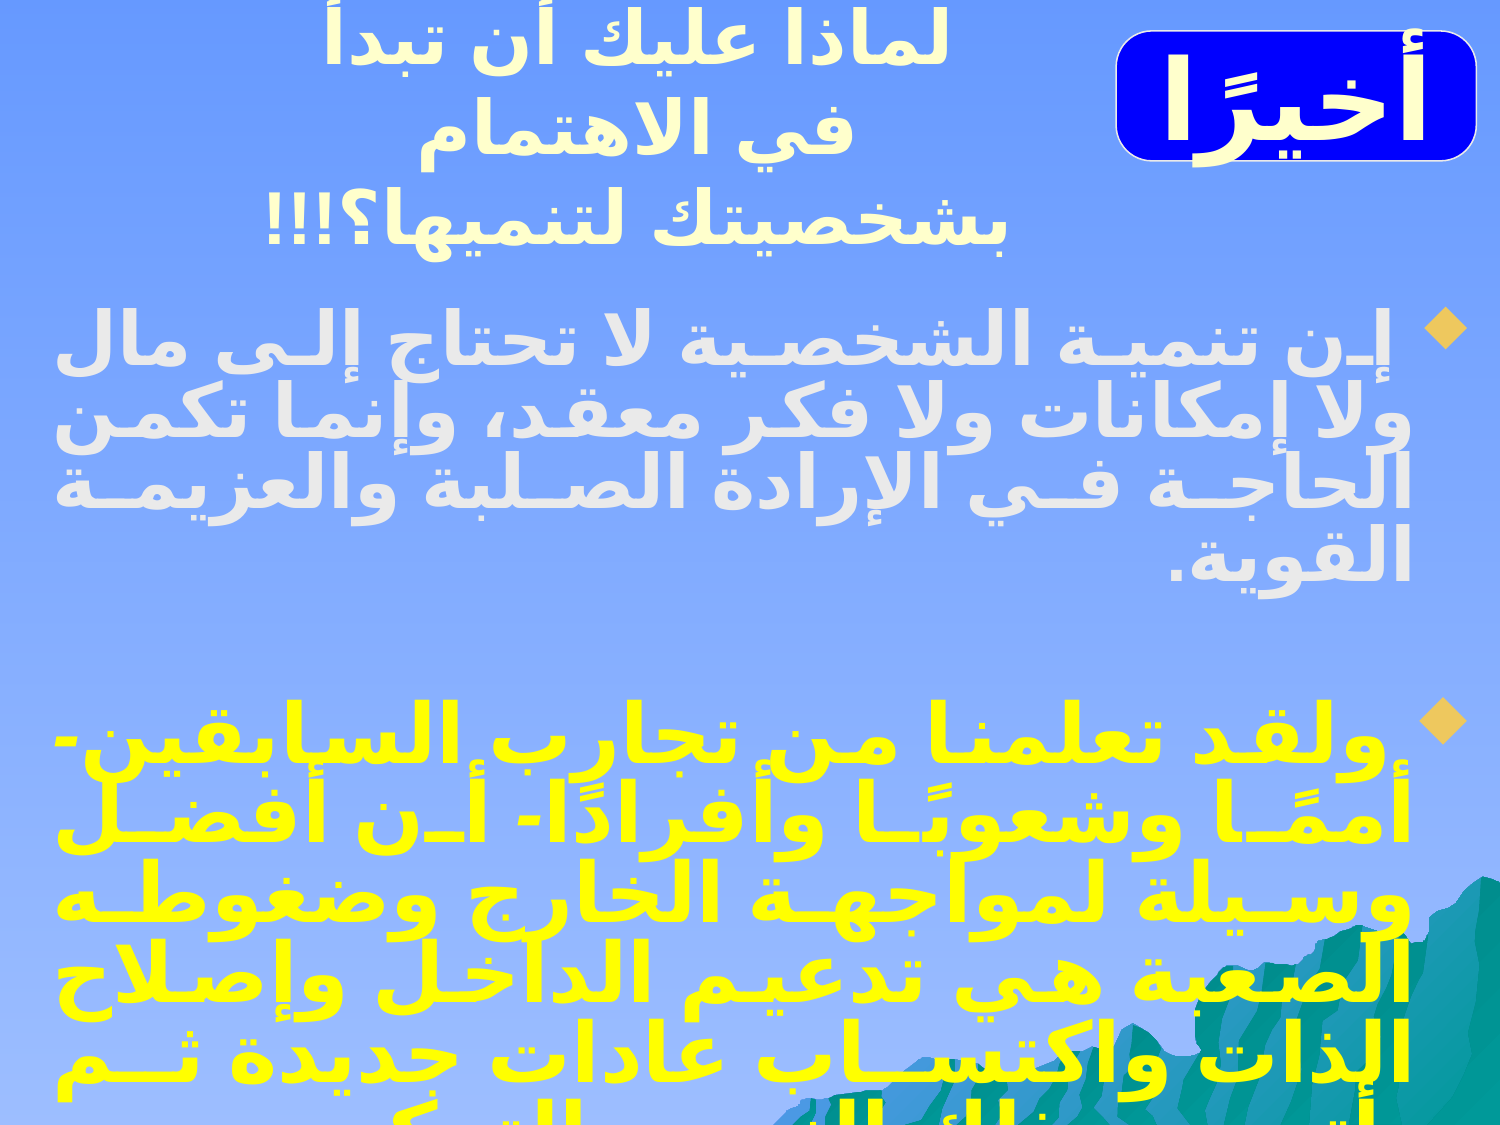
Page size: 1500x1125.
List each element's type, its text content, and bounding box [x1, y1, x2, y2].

text_box أخيرًا [1116, 30, 1477, 161]
title لماذا عليك أن تبدأ في الاهتمام بشخصيتك لتنميها؟!!! [241, 30, 1034, 219]
list إن تنمية الشخصية لا تحتاج إلى مال ولا إمكانات ولا فكر معقد، وإنما تكمن الحاجة في الإرادة الصلبة والعزيمة القوية. ولقد تعلمنا من تجارب السابقين- أممًا وشعوبًا وأفرادًا- أن أفضل وسيلة لمواجهة الخارج وضغوطه الصعبة هي تدعيم الداخل وإصلاح الذات واكتساب عادات جديدة ثم يأتي بعد ذلك النصر والتمكين. [37, 299, 1488, 1063]
